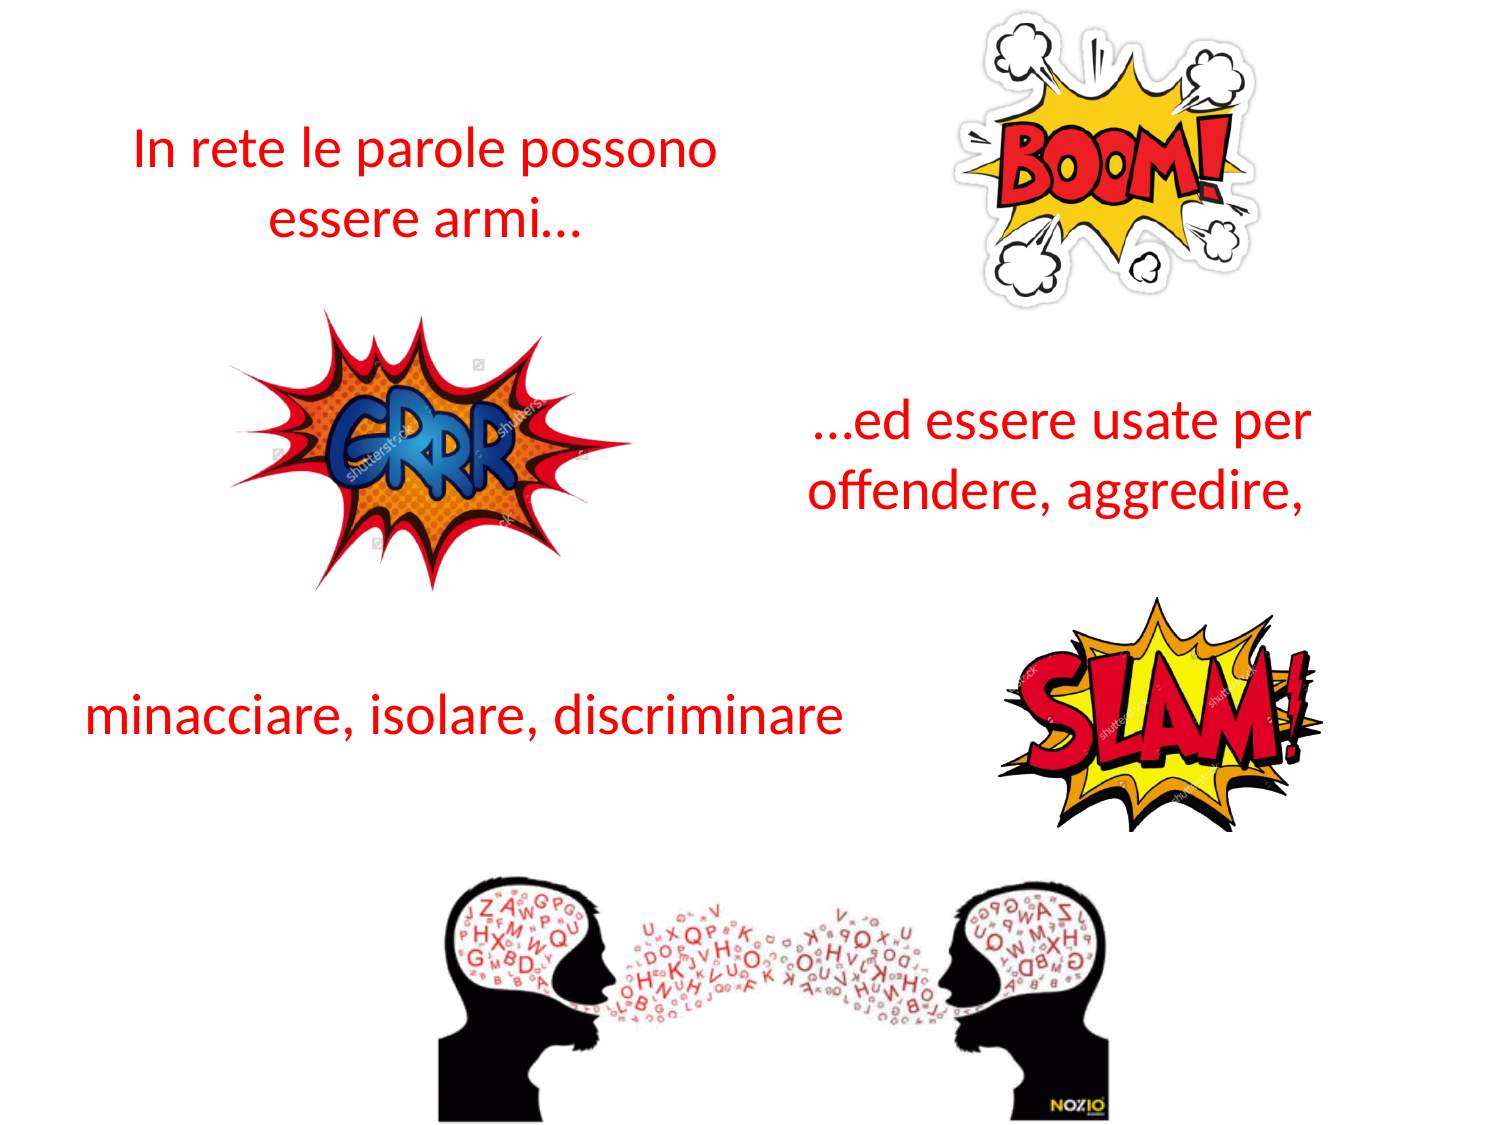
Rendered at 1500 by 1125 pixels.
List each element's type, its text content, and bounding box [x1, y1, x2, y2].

picture [430, 864, 1113, 1125]
picture [938, 0, 1273, 320]
picture [206, 290, 656, 605]
text_box In rete le parole possono essere armi… [100, 101, 750, 257]
text_box …ed essere usate per offendere, aggredire, [738, 373, 1388, 529]
picture [997, 597, 1324, 832]
text_box minacciare, isolare, discriminare [69, 668, 861, 754]
